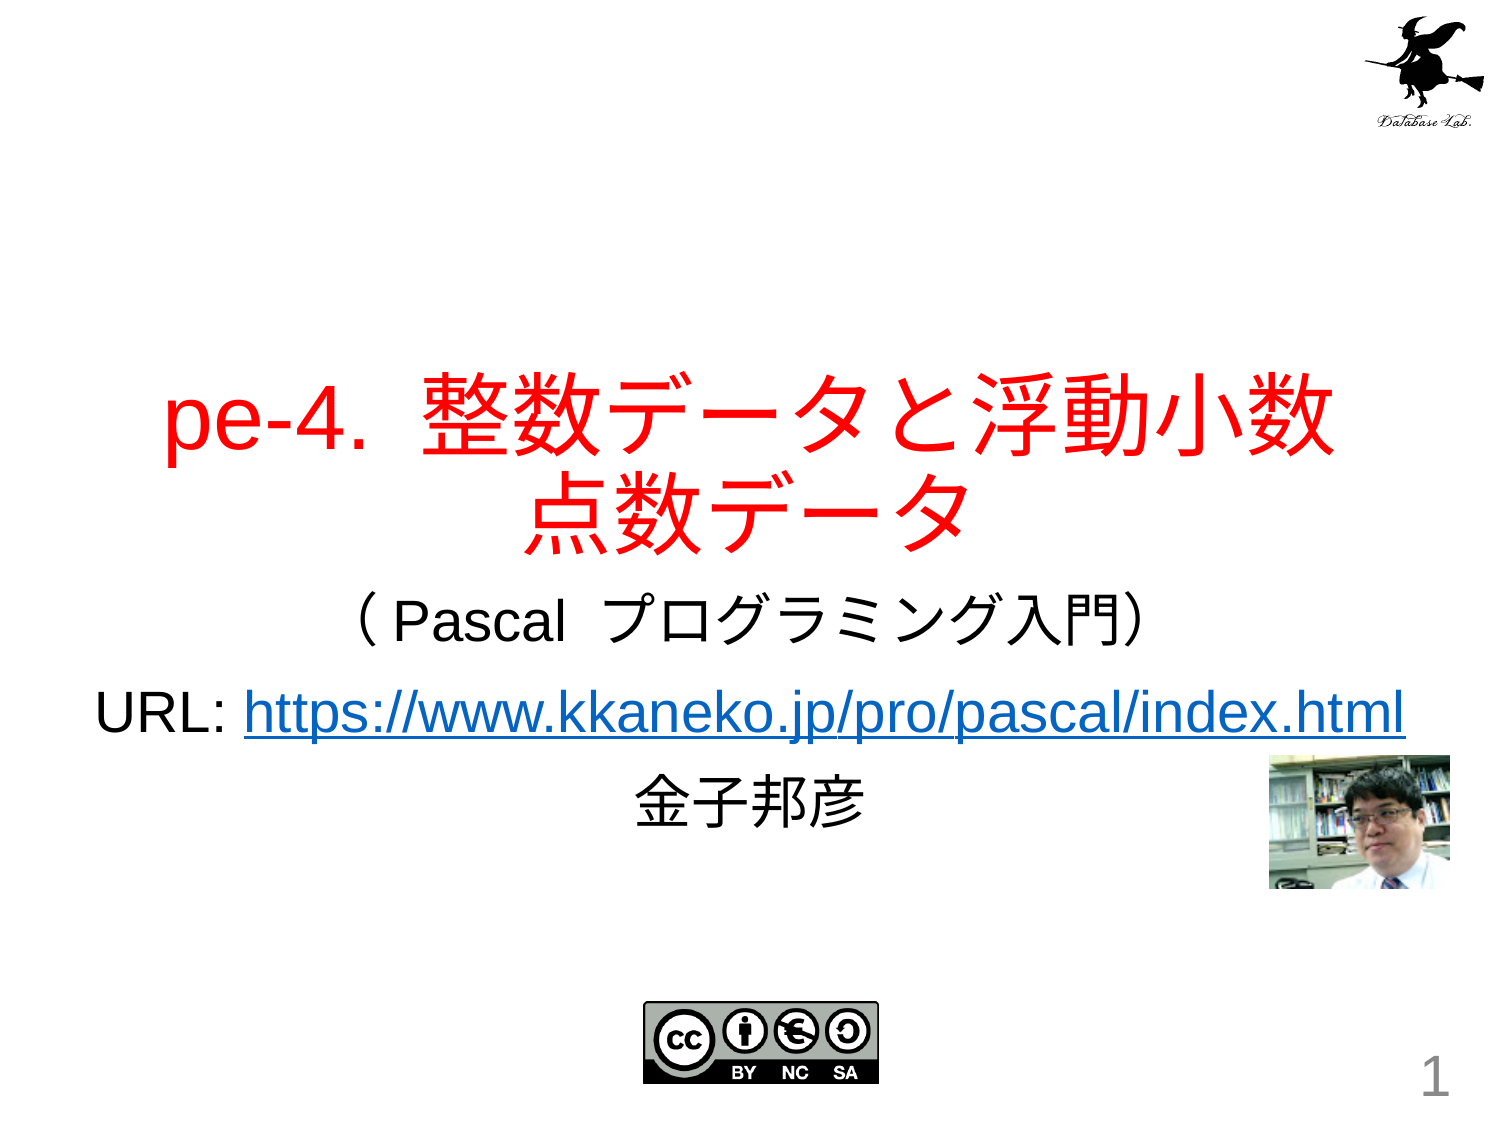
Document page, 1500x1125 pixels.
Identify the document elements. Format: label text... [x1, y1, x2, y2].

picture [1269, 755, 1450, 889]
picture [643, 1001, 879, 1084]
text_box （Pascal プログラミング入門） URL: https://www.kkaneko.jp/pro/pascal/index.html 金子邦彦 [43, 575, 1458, 863]
slide_number 1 [1129, 1042, 1467, 1103]
title pe-4. 整数データと浮動小数点数データ [112, 184, 1388, 575]
picture [1362, 14, 1486, 130]
